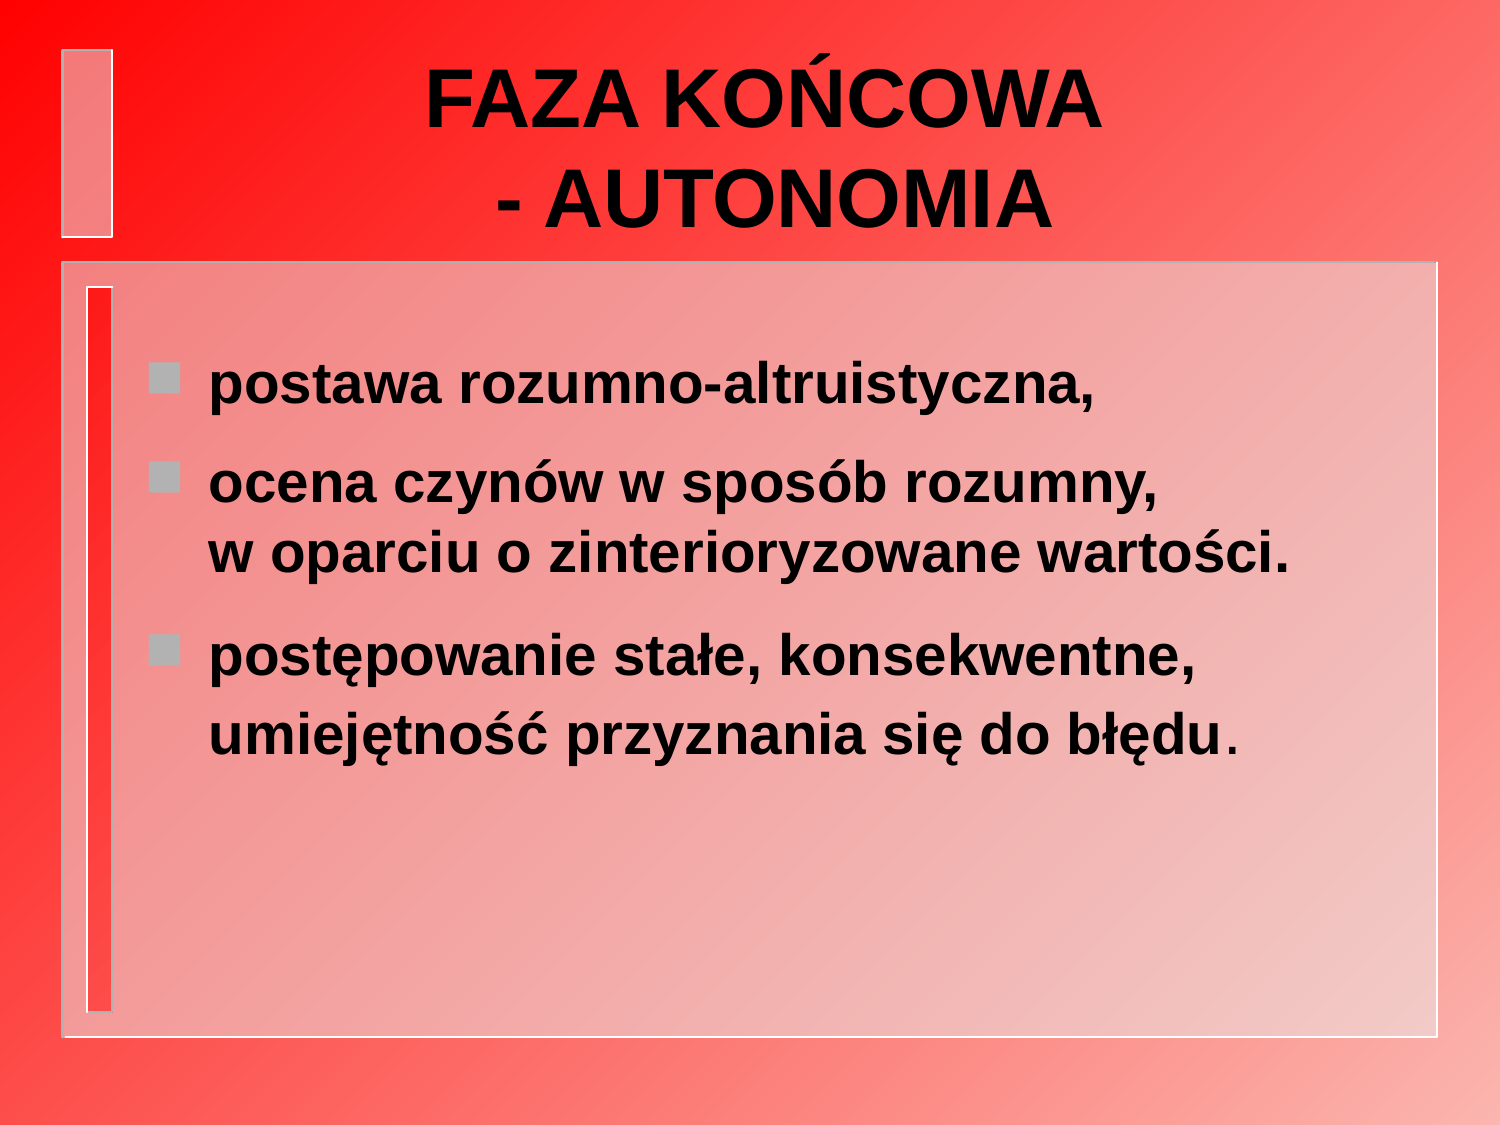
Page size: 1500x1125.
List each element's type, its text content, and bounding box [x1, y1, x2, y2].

title FAZA KOŃCOWA - AUTONOMIA [24, 49, 1500, 238]
list postawa rozumno-altruistyczna, ocena czynów w sposób rozumny, w oparciu o zinterioryzowane wartości. postępowanie stałe, konsekwentne, umiejętność przyznania się do błędu. [137, 337, 1500, 888]
